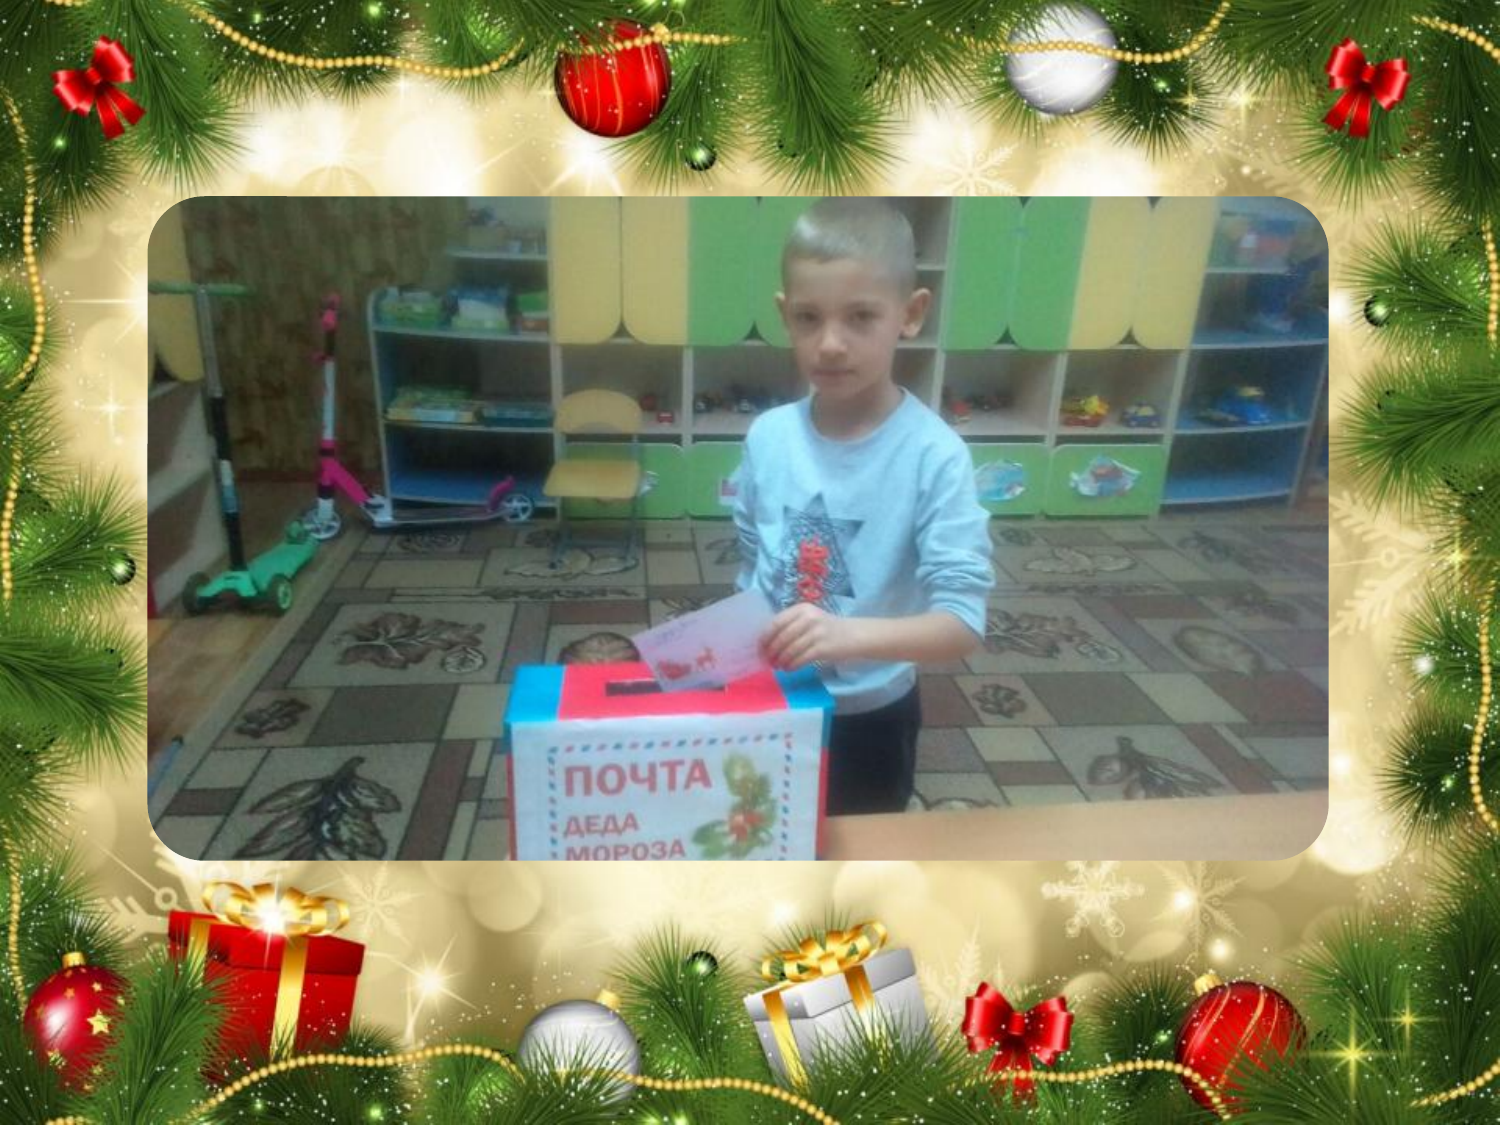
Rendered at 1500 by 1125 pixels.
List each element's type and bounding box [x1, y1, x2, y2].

list [0, 0, 1500, 1125]
picture [147, 196, 1329, 861]
